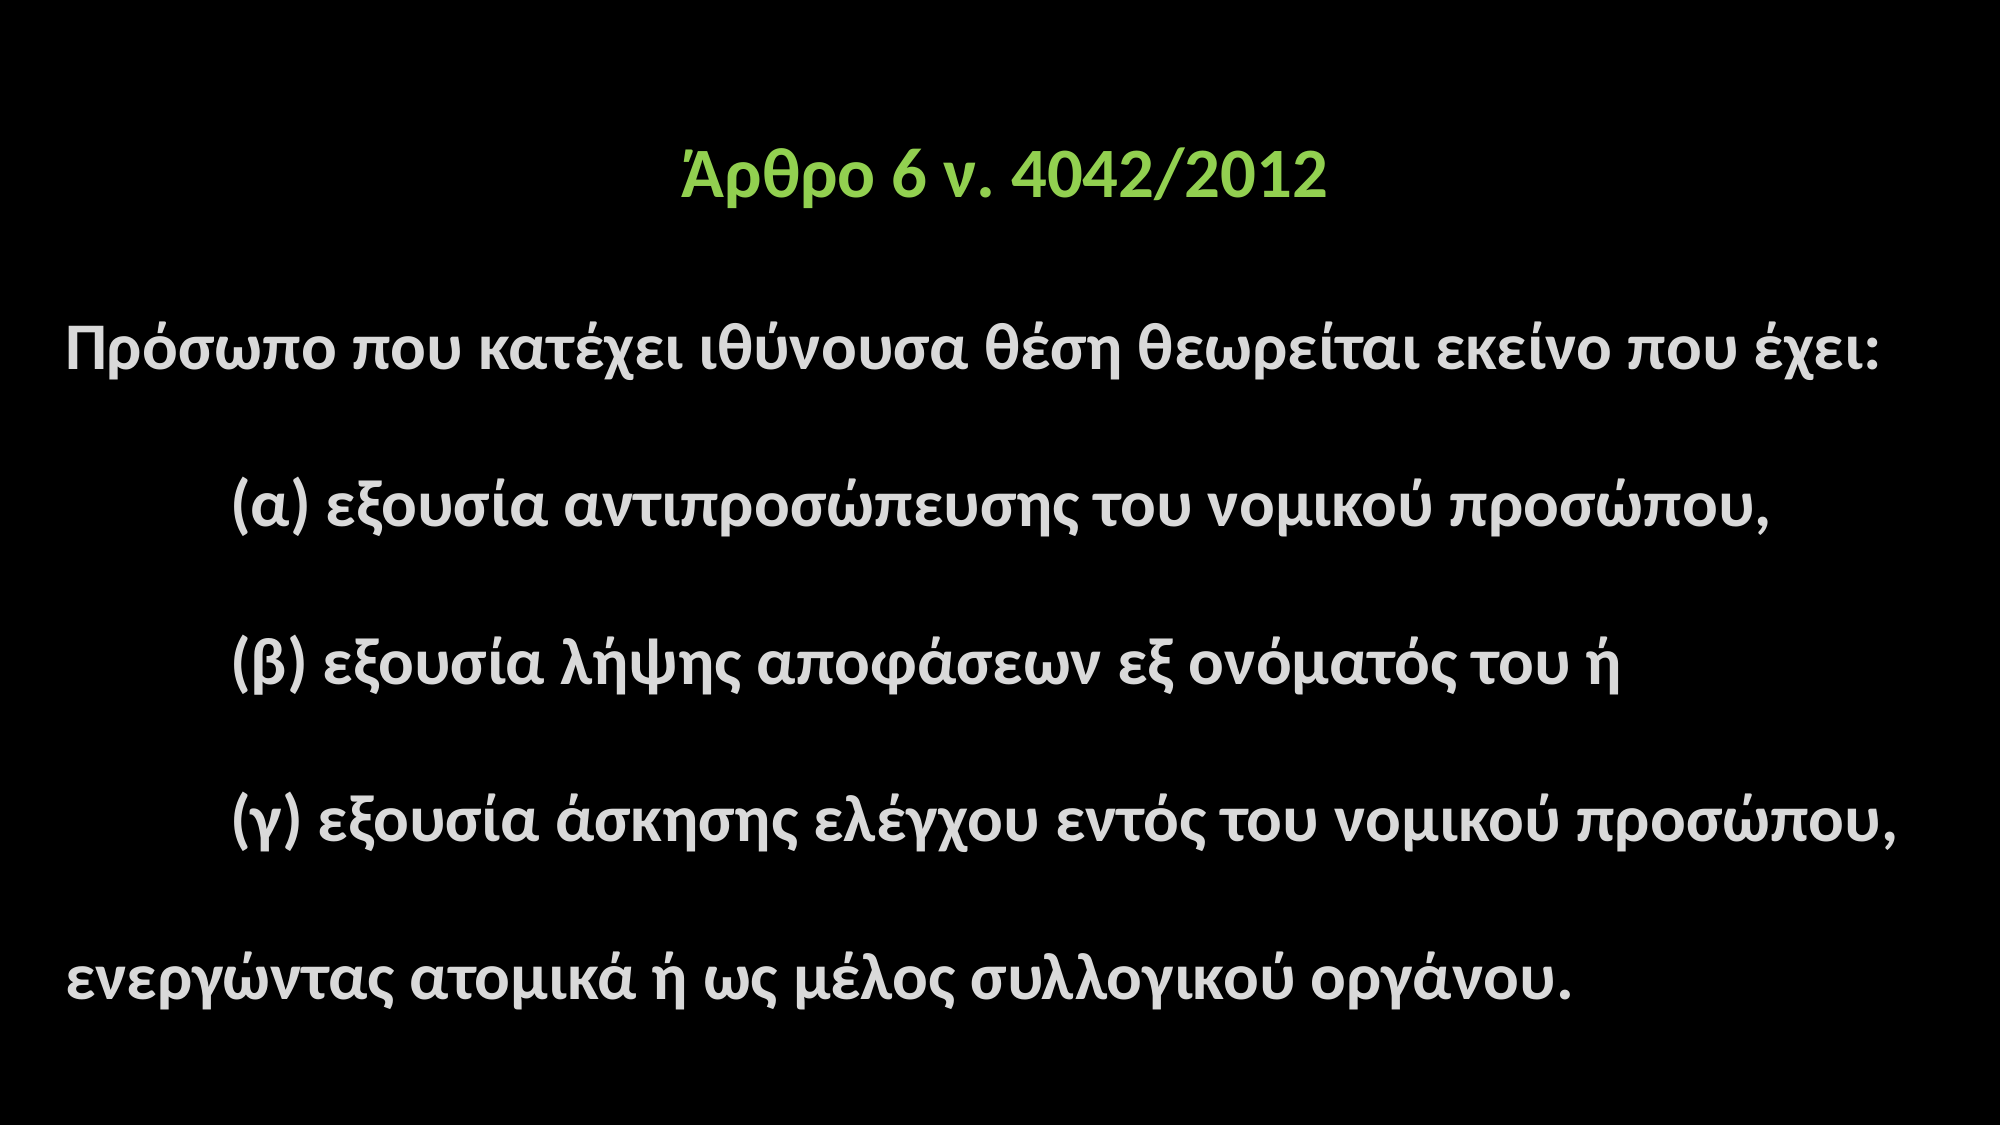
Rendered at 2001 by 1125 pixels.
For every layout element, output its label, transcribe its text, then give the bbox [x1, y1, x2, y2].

list Πρόσωπο που κατέχει ιθύνουσα θέση θεωρείται εκείνο που έχει: (α) εξουσία αντιπροσώπευσης του νομικού προσώπου, (β) εξουσία λήψης αποφάσεων εξ ονόματός του ή (γ) εξουσία άσκησης ελέγχου εντός του νομικού προσώπου, ενεργώντας ατομικά ή ως μέλος συλλογικού οργάνου. [50, 255, 1963, 1088]
title Άρθρο 6 ν. 4042/2012 [112, 75, 1898, 220]
